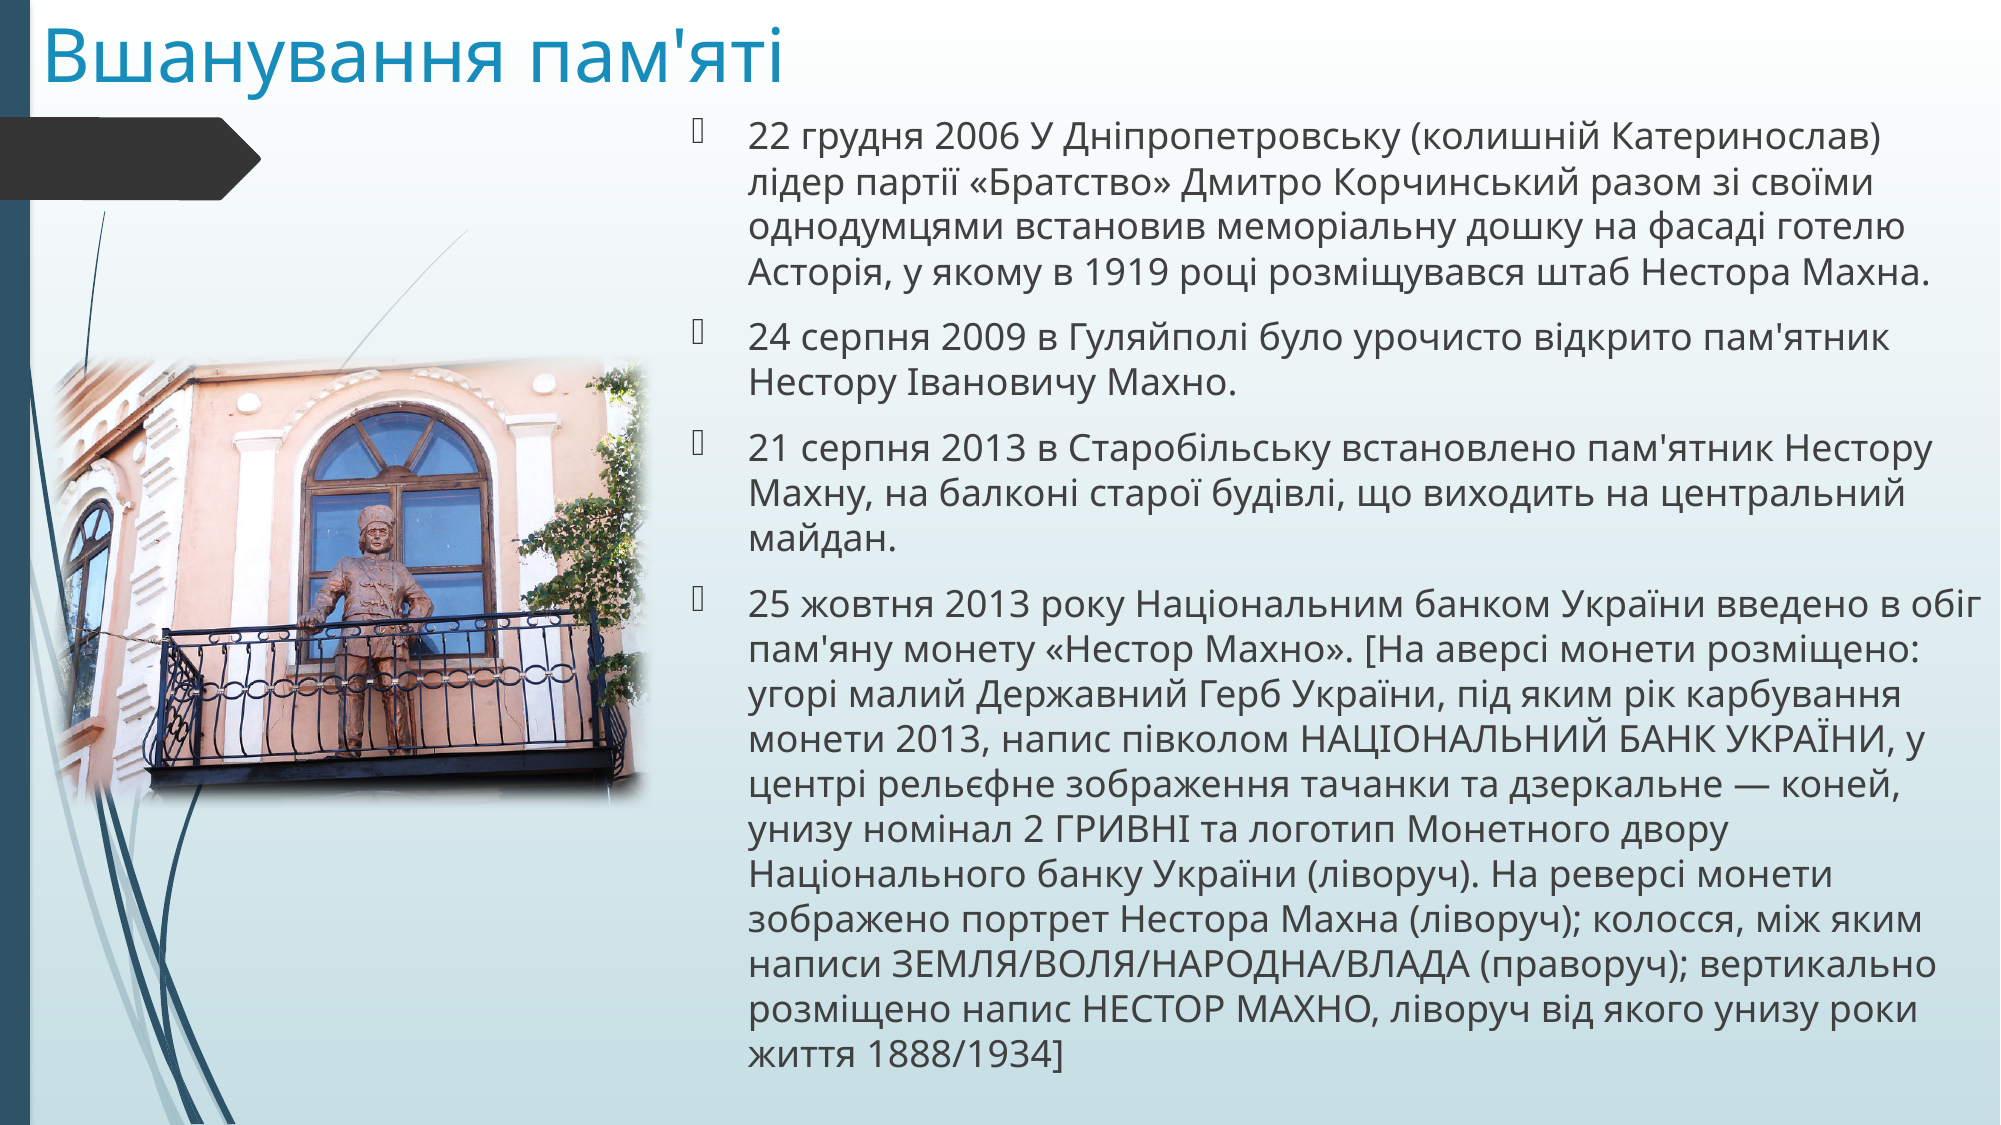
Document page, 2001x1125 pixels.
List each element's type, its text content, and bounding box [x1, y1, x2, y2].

title Вшанування пам'яті [26, 0, 1489, 211]
picture [49, 352, 655, 811]
list 22 грудня 2006 У Дніпропетровську (колишній Катеринослав) лідер партії «Братство» Дмитро Корчинський разом зі своїми однодумцями встановив меморіальну дошку на фасаді готелю Асторія, у якому в 1919 році розміщувався штаб Нестора Махна. 24 серпня 2009 в Гуляйполі було урочисто відкрито пам'ятник Нестору Івановичу Махно. 21 серпня 2013 в Старобільську встановлено пам'ятник Нестору Махну, на балконі старої будівлі, що виходить на центральний майдан. 25 жовтня 2013 року Національним банком України введено в обіг пам'яну монету «Нестор Махно». [На аверсі монети розміщено: угорі малий Державний Герб України, під яким рік карбування монети 2013, напис півколом НАЦІОНАЛЬНИЙ БАНК УКРАЇНИ, у центрі рельєфне зображення тачанки та дзеркальне — коней, унизу номінал 2 ГРИВНІ та логотип Монетного двору Національного банку України (ліворуч). На реверсі монети зображено портрет Нестора Махна (ліворуч); колосся, між яким написи ЗЕМЛЯ/ВОЛЯ/НАРОДНА/ВЛАДА (праворуч); вертикально розміщено напис НЕСТОР МАХНО, ліворуч від якого унизу роки життя 1888/1934] [676, 105, 2000, 1125]
